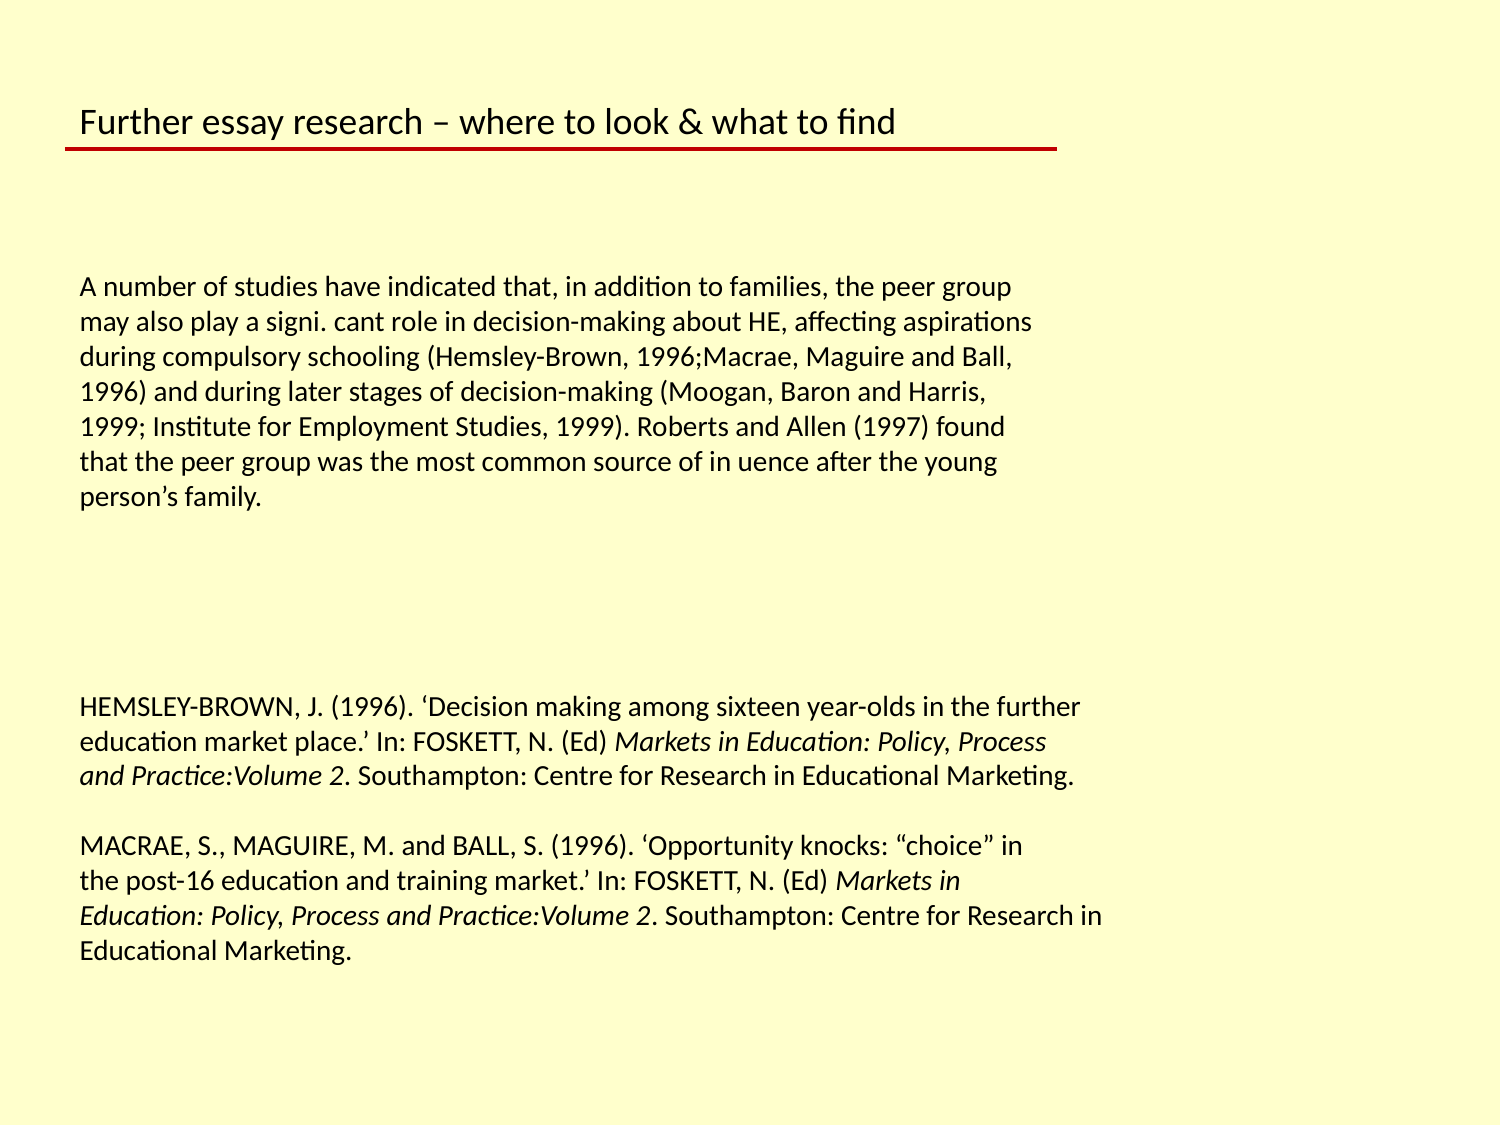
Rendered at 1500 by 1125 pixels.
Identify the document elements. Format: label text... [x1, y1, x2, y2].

text_box Further essay research – where to look & what to find A number of studies have indicated that, in addition to families, the peer group may also play a signi. cant role in decision-making about HE, affecting aspirations during compulsory schooling (Hemsley-Brown, 1996;Macrae, Maguire and Ball, 1996) and during later stages of decision-making (Moogan, Baron and Harris, 1999; Institute for Employment Studies, 1999). Roberts and Allen (1997) found that the peer group was the most common source of in uence after the young person’s family. HEMSLEY-BROWN, J. (1996). ‘Decision making among sixteen year-olds in the further education market place.’ In: FOSKETT, N. (Ed) Markets in Education: Policy, Process and Practice:Volume 2. Southampton: Centre for Research in Educational Marketing. MACRAE, S., MAGUIRE, M. and BALL, S. (1996). ‘Opportunity knocks: “choice” in the post-16 education and training market.’ In: FOSKETT, N. (Ed) Markets in Education: Policy, Process and Practice:Volume 2. Southampton: Centre for Research in Educational Marketing. [64, 89, 1176, 1044]
